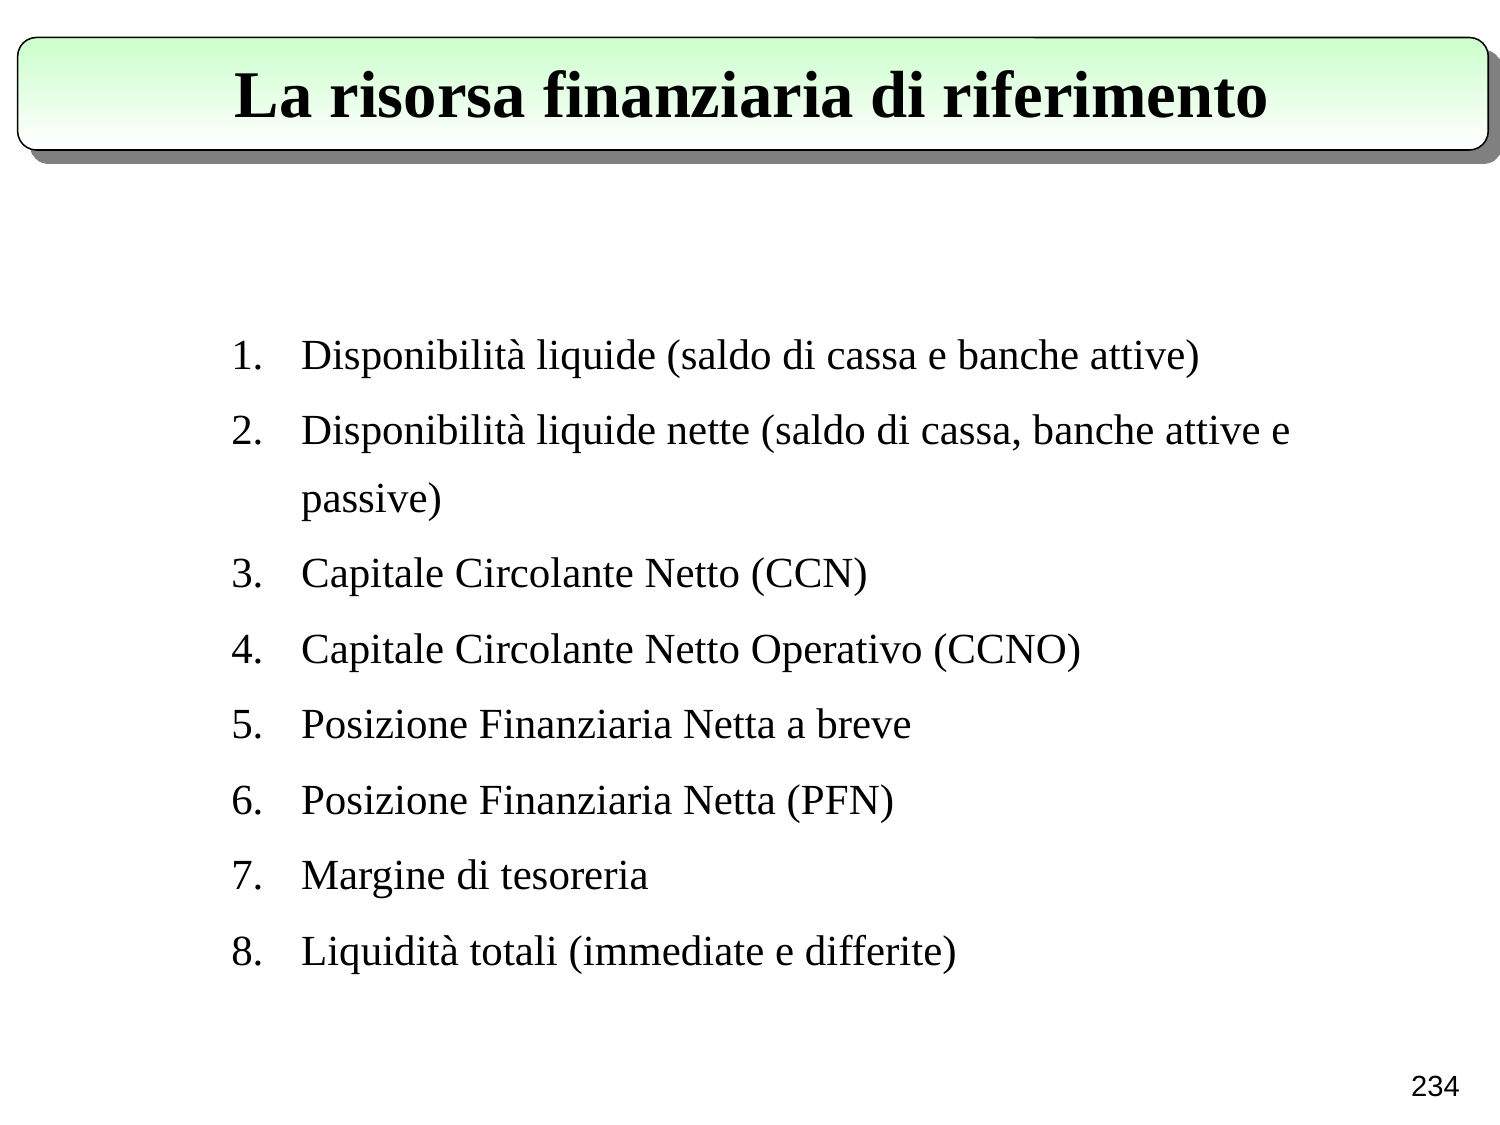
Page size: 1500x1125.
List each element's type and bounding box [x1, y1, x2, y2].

slide_number [1125, 1059, 1475, 1125]
list [76, 243, 1427, 986]
text_box [17, 37, 1489, 150]
